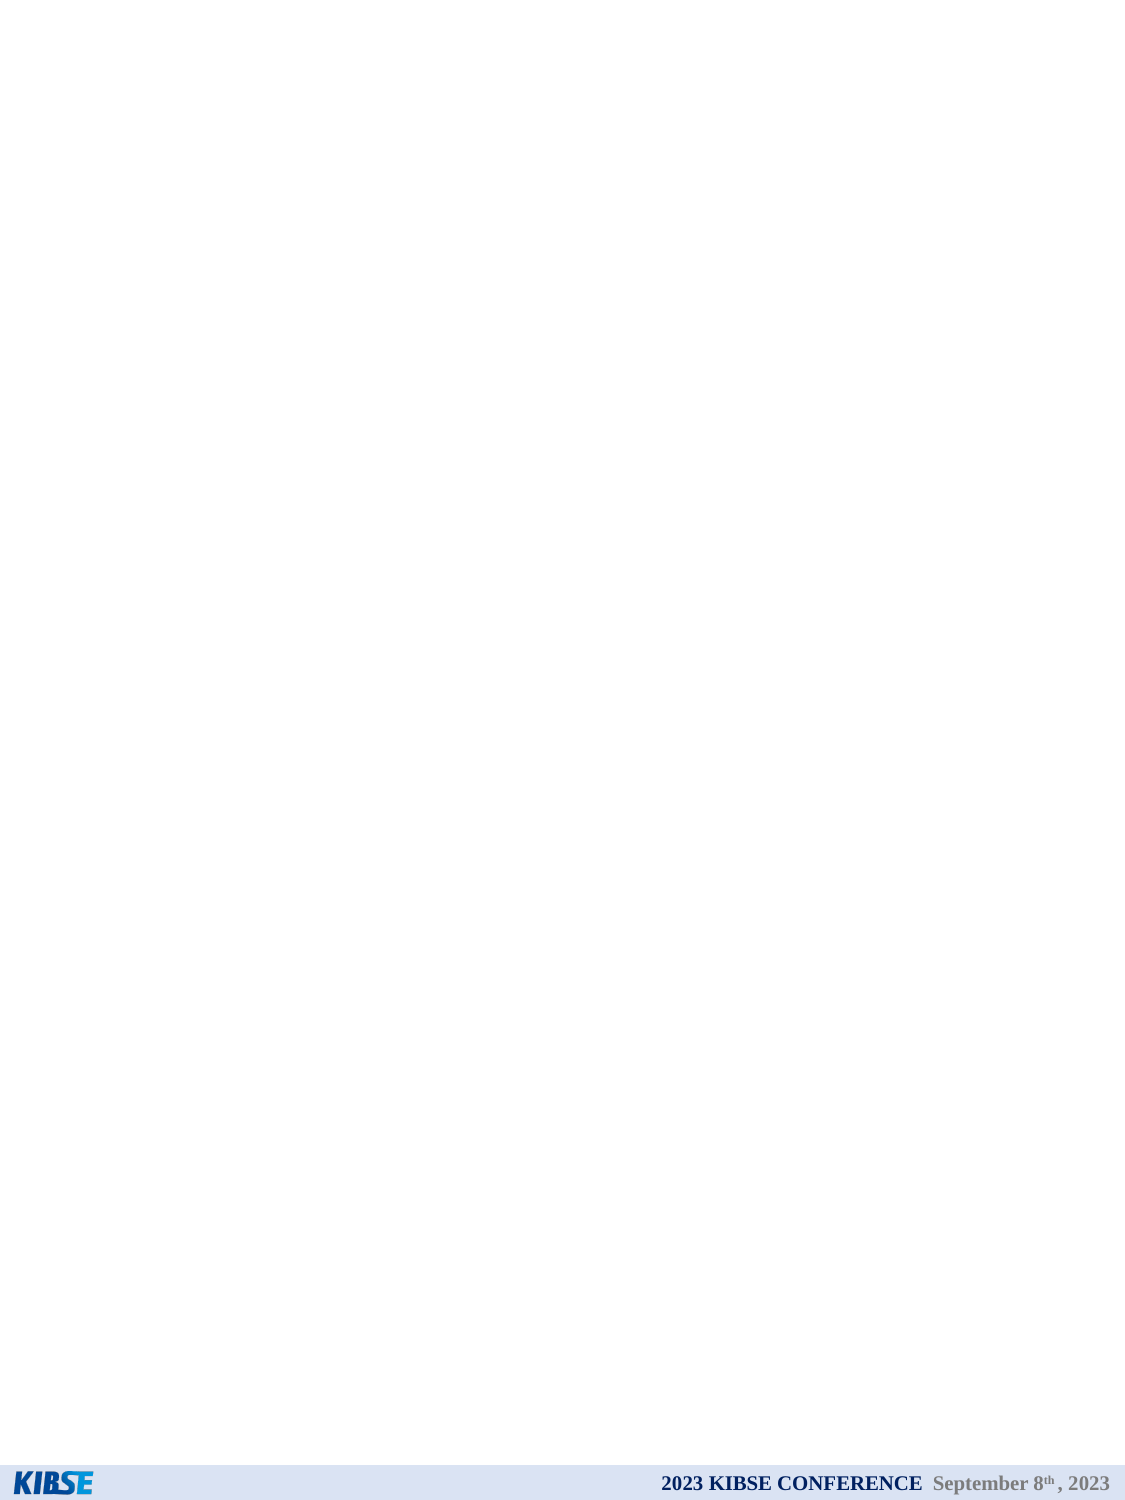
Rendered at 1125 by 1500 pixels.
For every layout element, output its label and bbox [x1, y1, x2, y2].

picture [12, 1469, 96, 1497]
